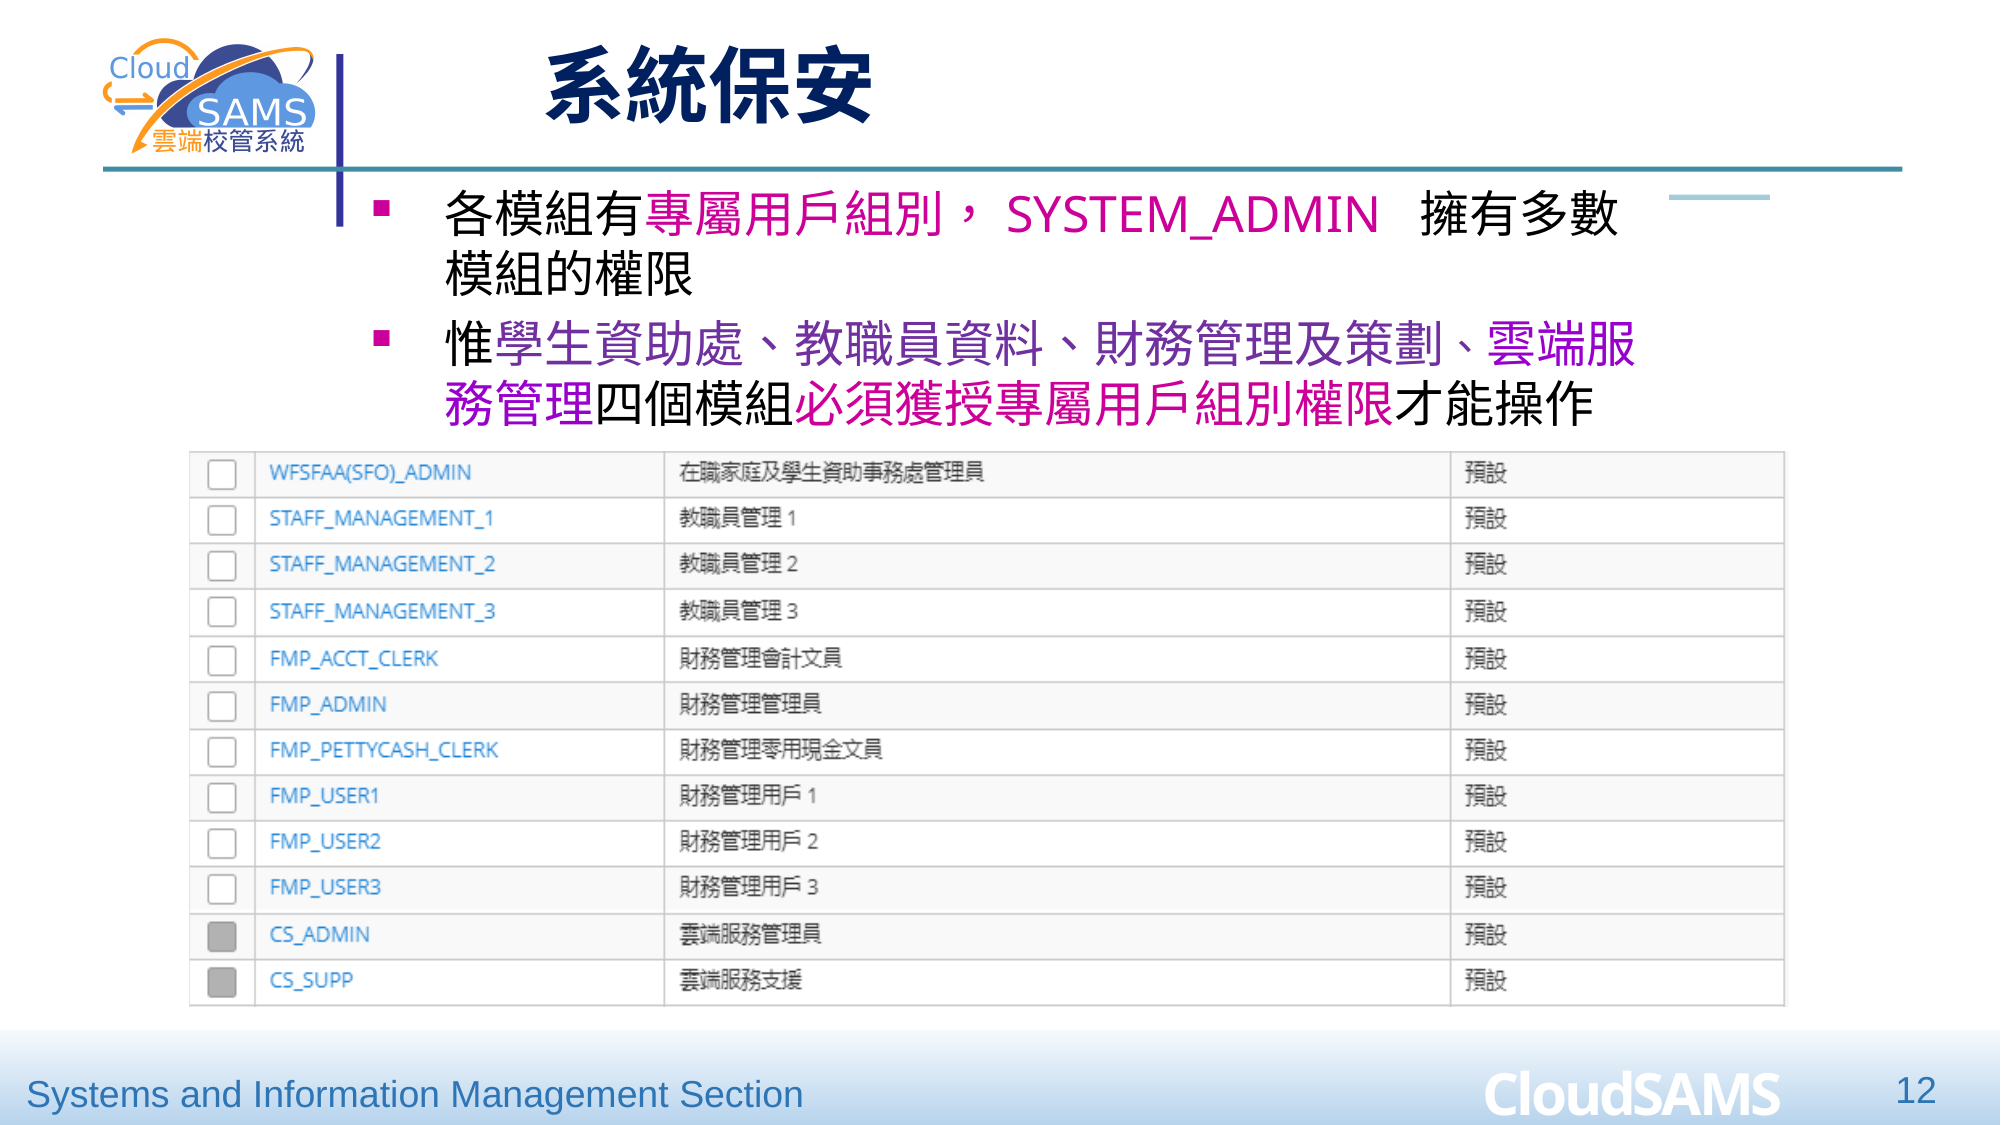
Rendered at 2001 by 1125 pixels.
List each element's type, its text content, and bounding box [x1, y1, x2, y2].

text_box 各模組有專屬用戶組別，SYSTEM_ADMIN 擁有多數模組的權限 惟學生資助處、教職員資料、財務管理及策劃、雲端服務管理四個模組必須獲授專屬用戶組別權限才能操作 [354, 173, 1671, 448]
picture [87, 7, 349, 175]
slide_number 12 [1755, 1059, 1952, 1125]
picture [189, 451, 1790, 1007]
text_box 系統保安 [527, 15, 1703, 141]
